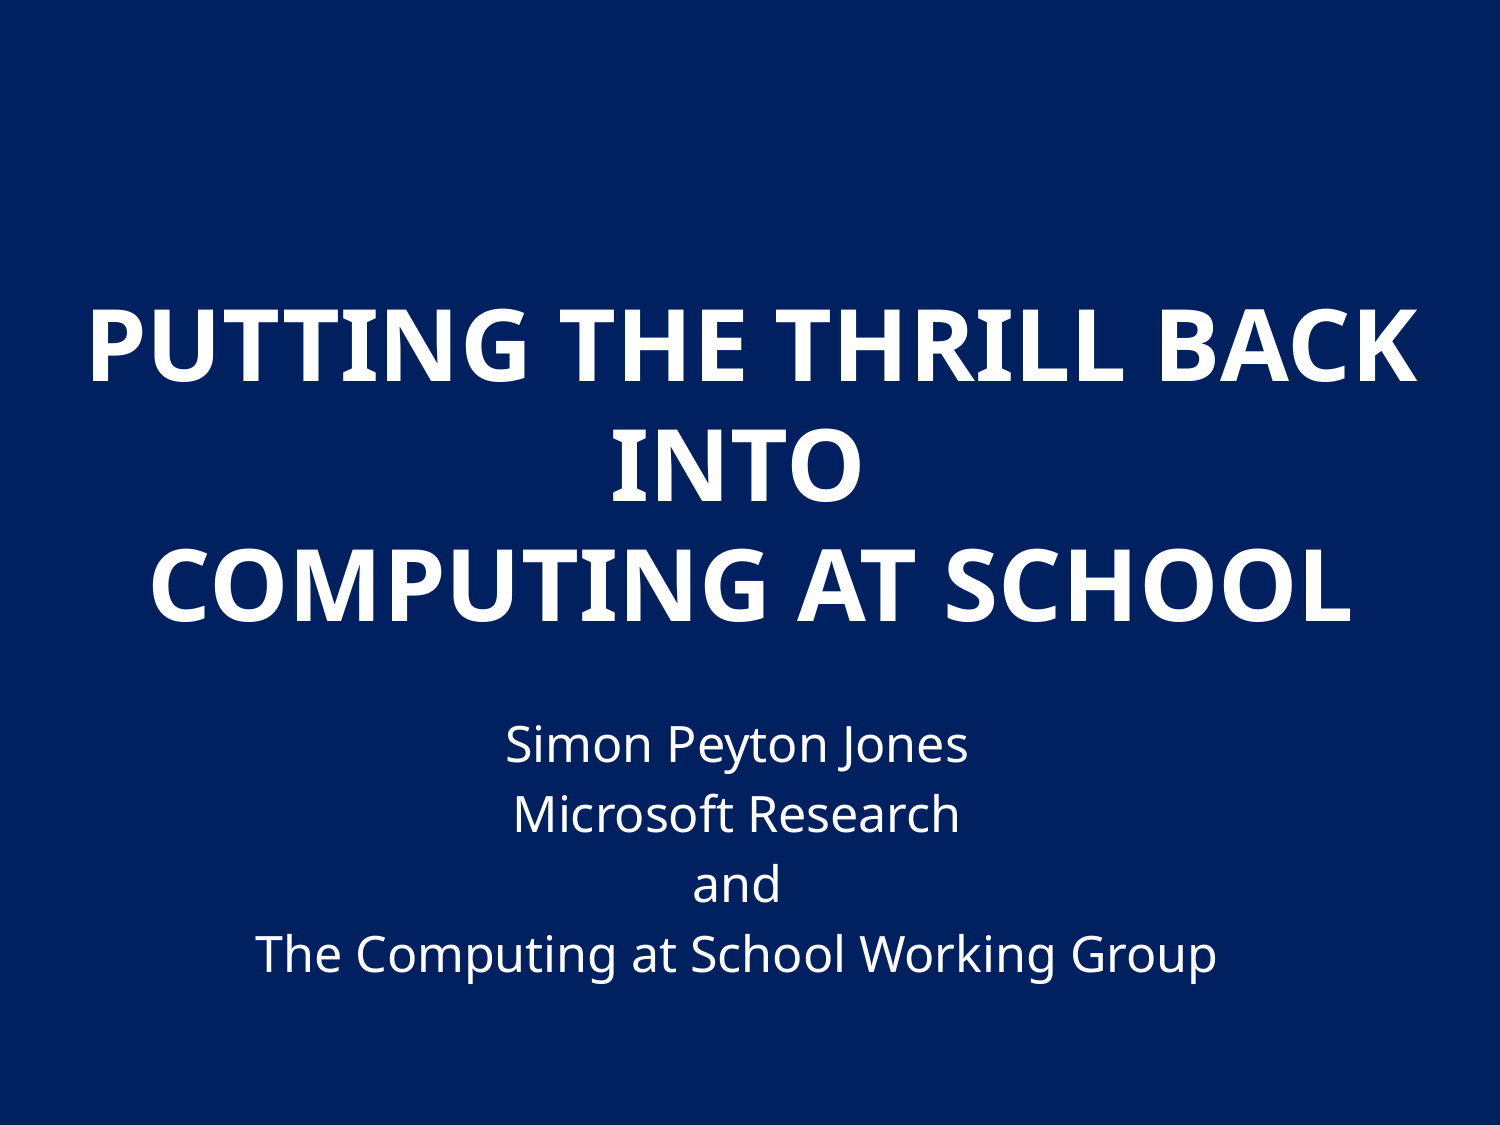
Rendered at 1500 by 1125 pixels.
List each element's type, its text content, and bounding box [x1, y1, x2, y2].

title Putting the thrill back into computing at School [76, 178, 1427, 642]
subtitle Simon Peyton Jones Microsoft Research and The Computing at School Working Group [59, 704, 1416, 993]
